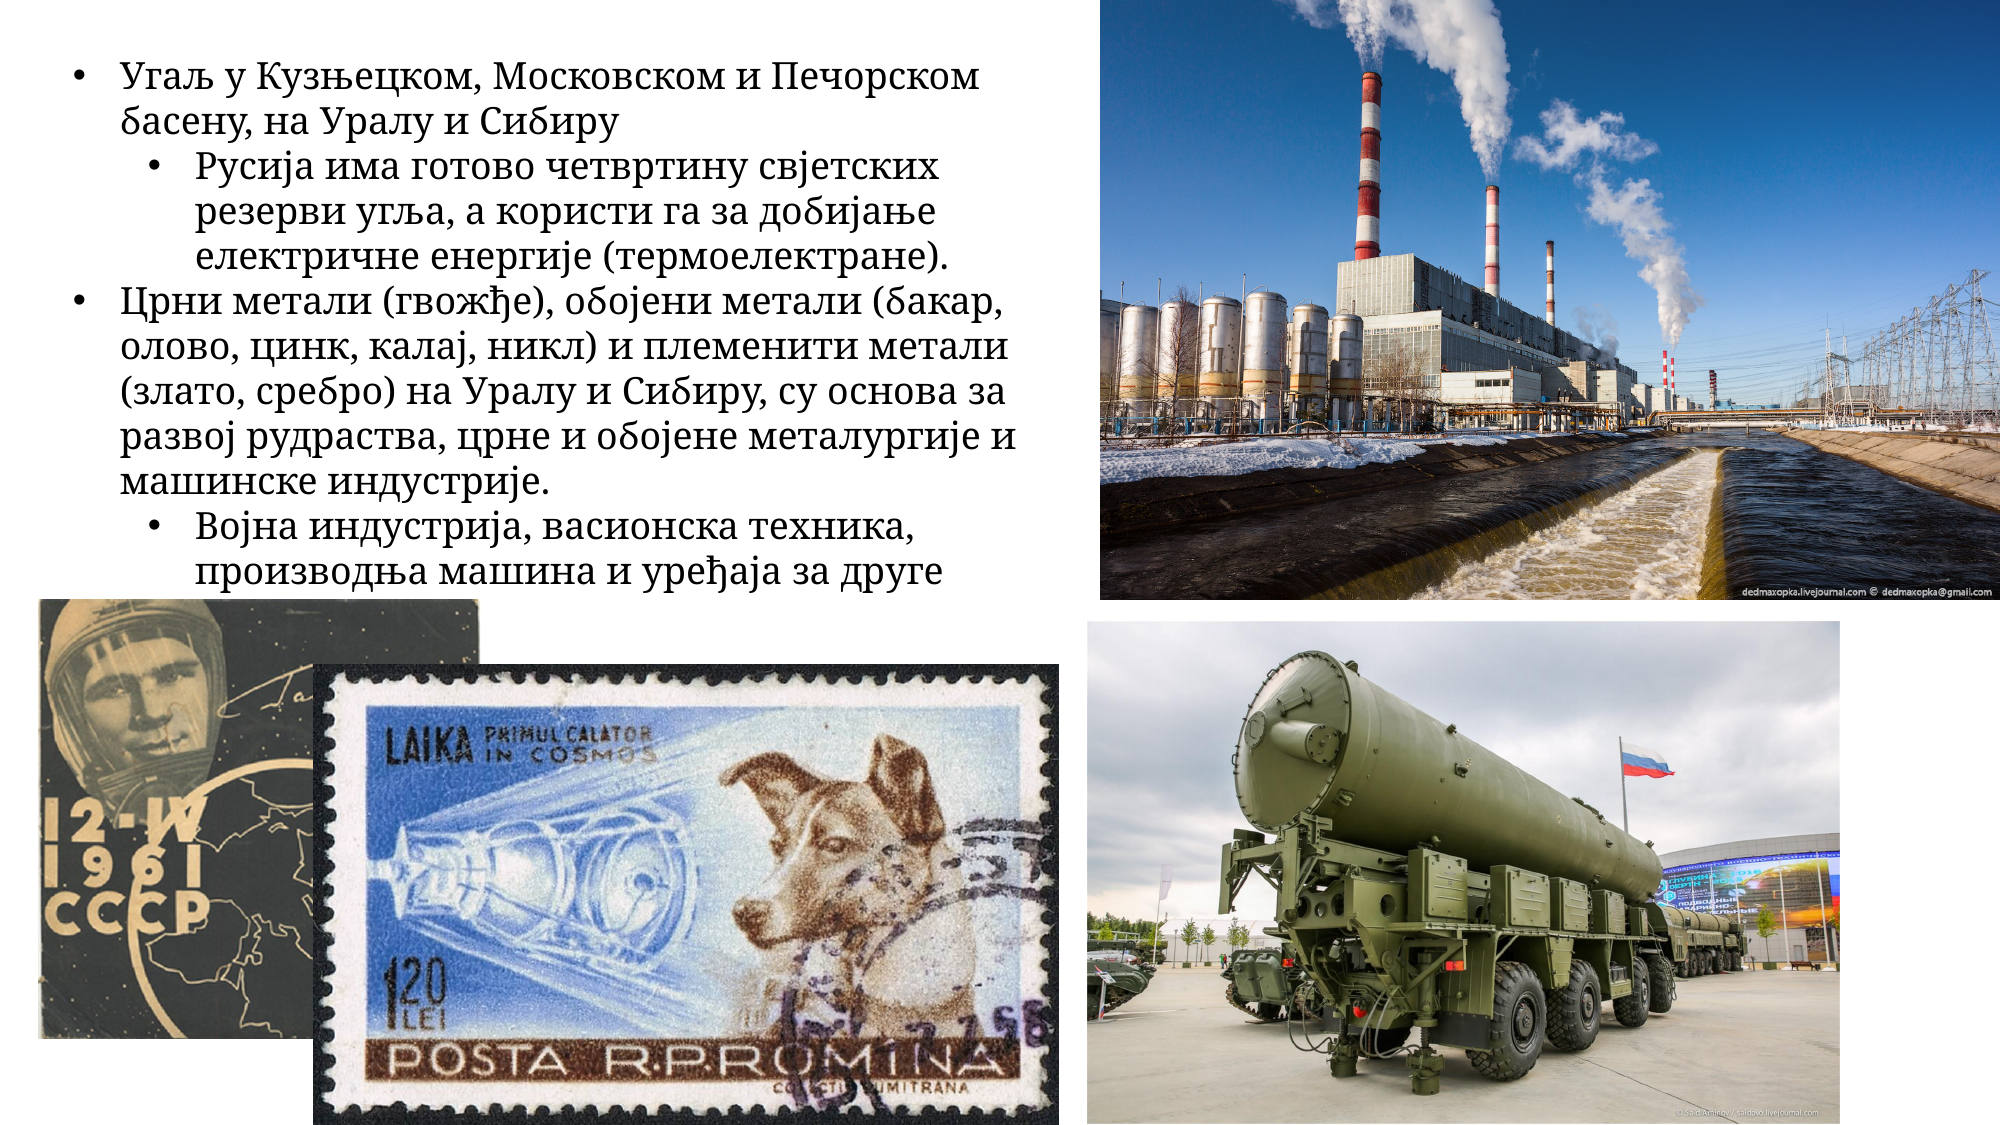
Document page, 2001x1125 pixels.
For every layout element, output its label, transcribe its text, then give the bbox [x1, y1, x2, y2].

picture [1087, 620, 1840, 1125]
picture [38, 599, 1059, 1125]
text_box Угаљ у Кузњецком, Московском и Печорском басену, на Уралу и Сибиру Русија има готово четвртину свјетских резерви угља, а користи га за добијање електричне енергије (термоелектране). Црни метали (гвожђе), обојени метали (бакар, олово, цинк, калај, никл) и племенити метали (злато, сребро) на Уралу и Сибиру, су основа за развој рудраства, црне и обојене металургије и машинске индустрије. Војна индустрија, васионска техника, производња машина и уређаја за друге индустрије. [58, 44, 1059, 644]
picture [1100, 0, 2000, 600]
